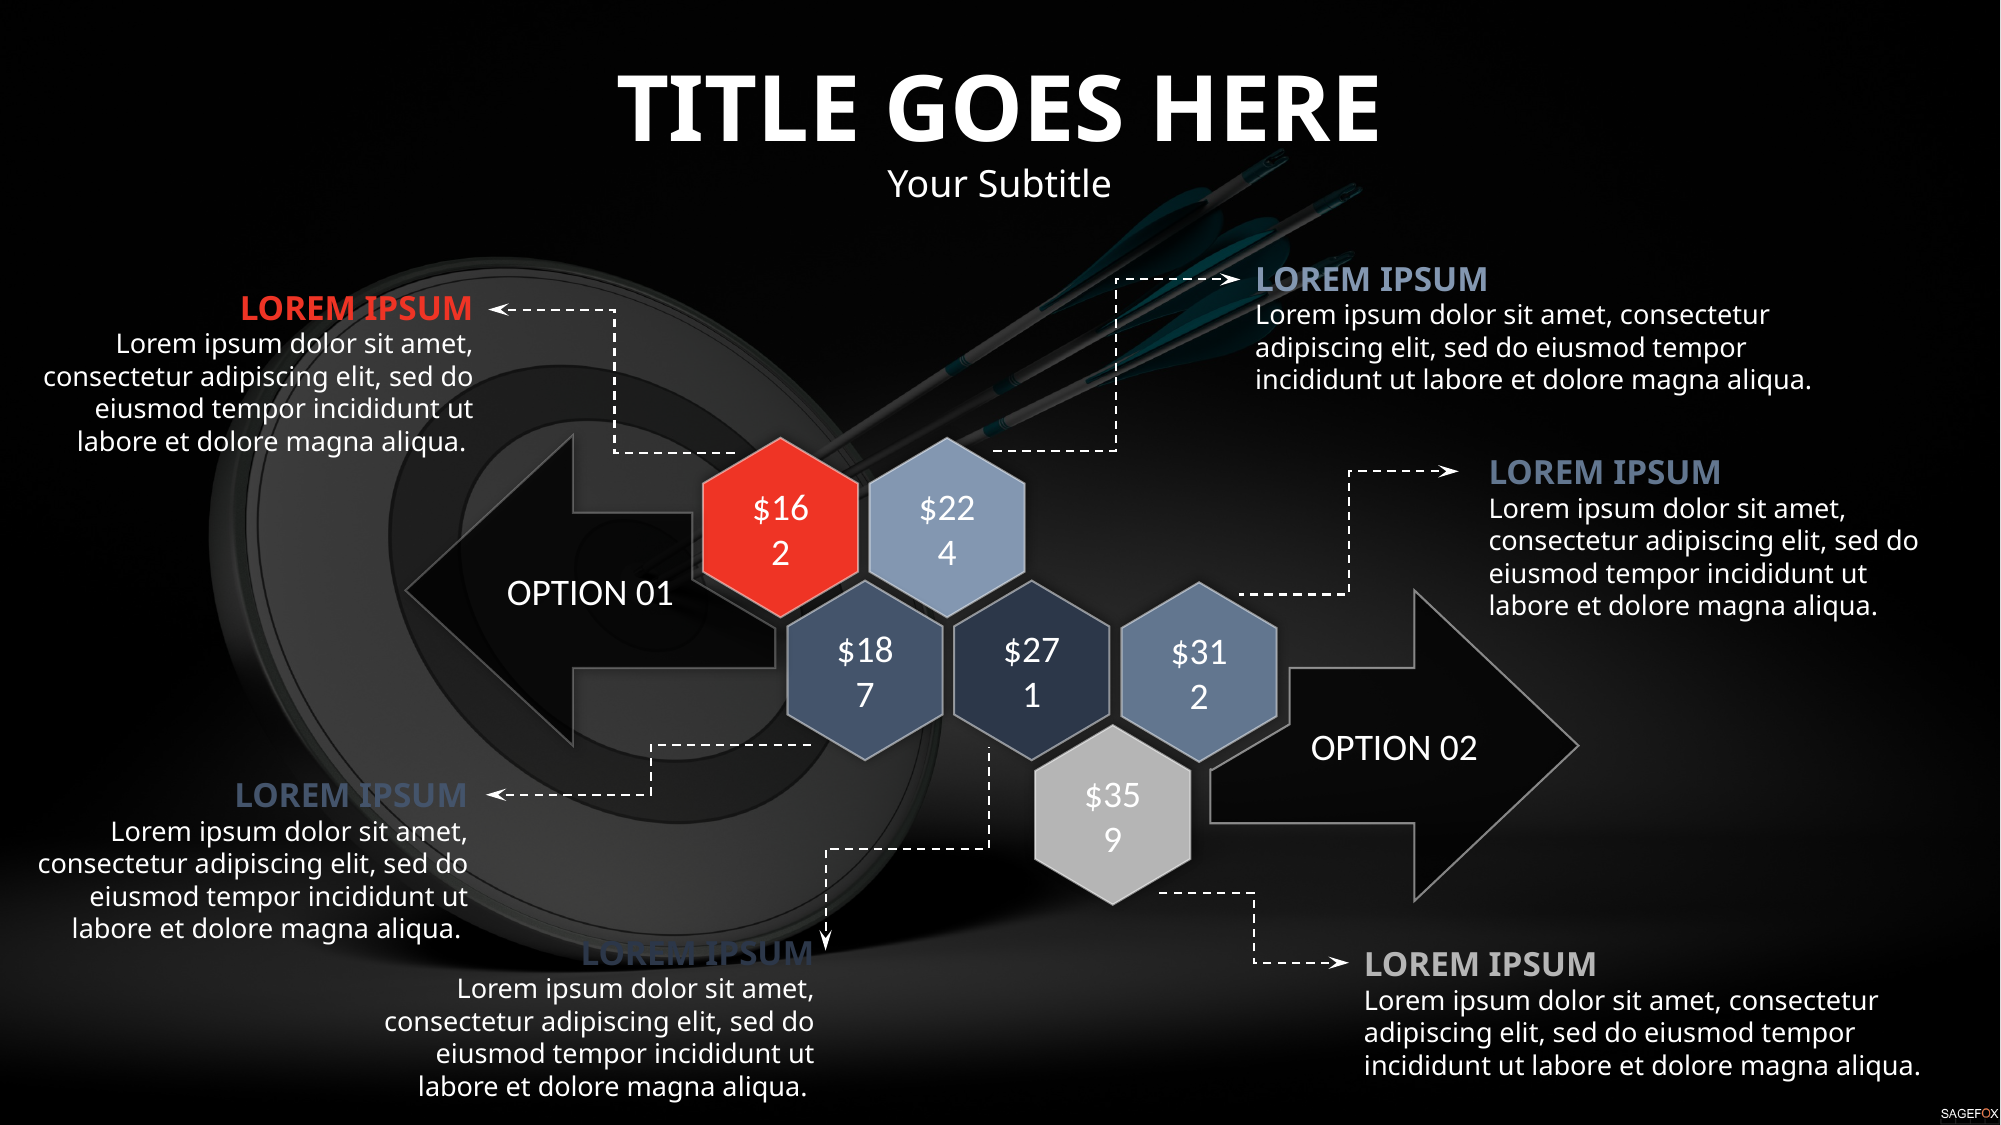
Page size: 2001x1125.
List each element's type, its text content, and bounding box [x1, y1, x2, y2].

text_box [1239, 471, 1459, 595]
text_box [805, 766, 1010, 931]
text_box $359 [1034, 723, 1192, 906]
text_box OPTION 02 [1209, 595, 1580, 904]
text_box $271 [953, 579, 1111, 762]
text_box $187 [786, 579, 944, 762]
picture [0, 0, 2001, 1125]
text_box LOREM IPSUM Lorem ipsum dolor sit amet, consectetur adipiscing elit, sed do eiusmod tempor incididunt ut labore et dolore magna aliqua. [1473, 443, 1944, 629]
text_box OPTION 01 [404, 453, 777, 744]
text_box LOREM IPSUM Lorem ipsum dolor sit amet, consectetur adipiscing elit, sed do eiusmod tempor incididunt ut labore et dolore magna aliqua. [359, 924, 830, 1109]
text_box TITLE GOES HERE Your Subtitle [548, 42, 1452, 212]
text_box $162 [701, 436, 860, 619]
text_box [485, 744, 816, 795]
text_box LOREM IPSUM Lorem ipsum dolor sit amet, consectetur adipiscing elit, sed do eiusmod tempor incididunt ut labore et dolore magna aliqua. [1240, 250, 1879, 403]
text_box LOREM IPSUM Lorem ipsum dolor sit amet, consectetur adipiscing elit, sed do eiusmod tempor incididunt ut labore et dolore magna aliqua. [1349, 935, 1944, 1089]
text_box $312 [1120, 581, 1278, 764]
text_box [488, 309, 741, 453]
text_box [991, 279, 1241, 452]
text_box LOREM IPSUM Lorem ipsum dolor sit amet, consectetur adipiscing elit, sed do eiusmod tempor incididunt ut labore et dolore magna aliqua. [13, 767, 483, 952]
text_box $224 [868, 436, 1026, 617]
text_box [1158, 892, 1350, 963]
text_box LOREM IPSUM Lorem ipsum dolor sit amet, consectetur adipiscing elit, sed do eiusmod tempor incididunt ut labore et dolore magna aliqua. [18, 279, 489, 464]
